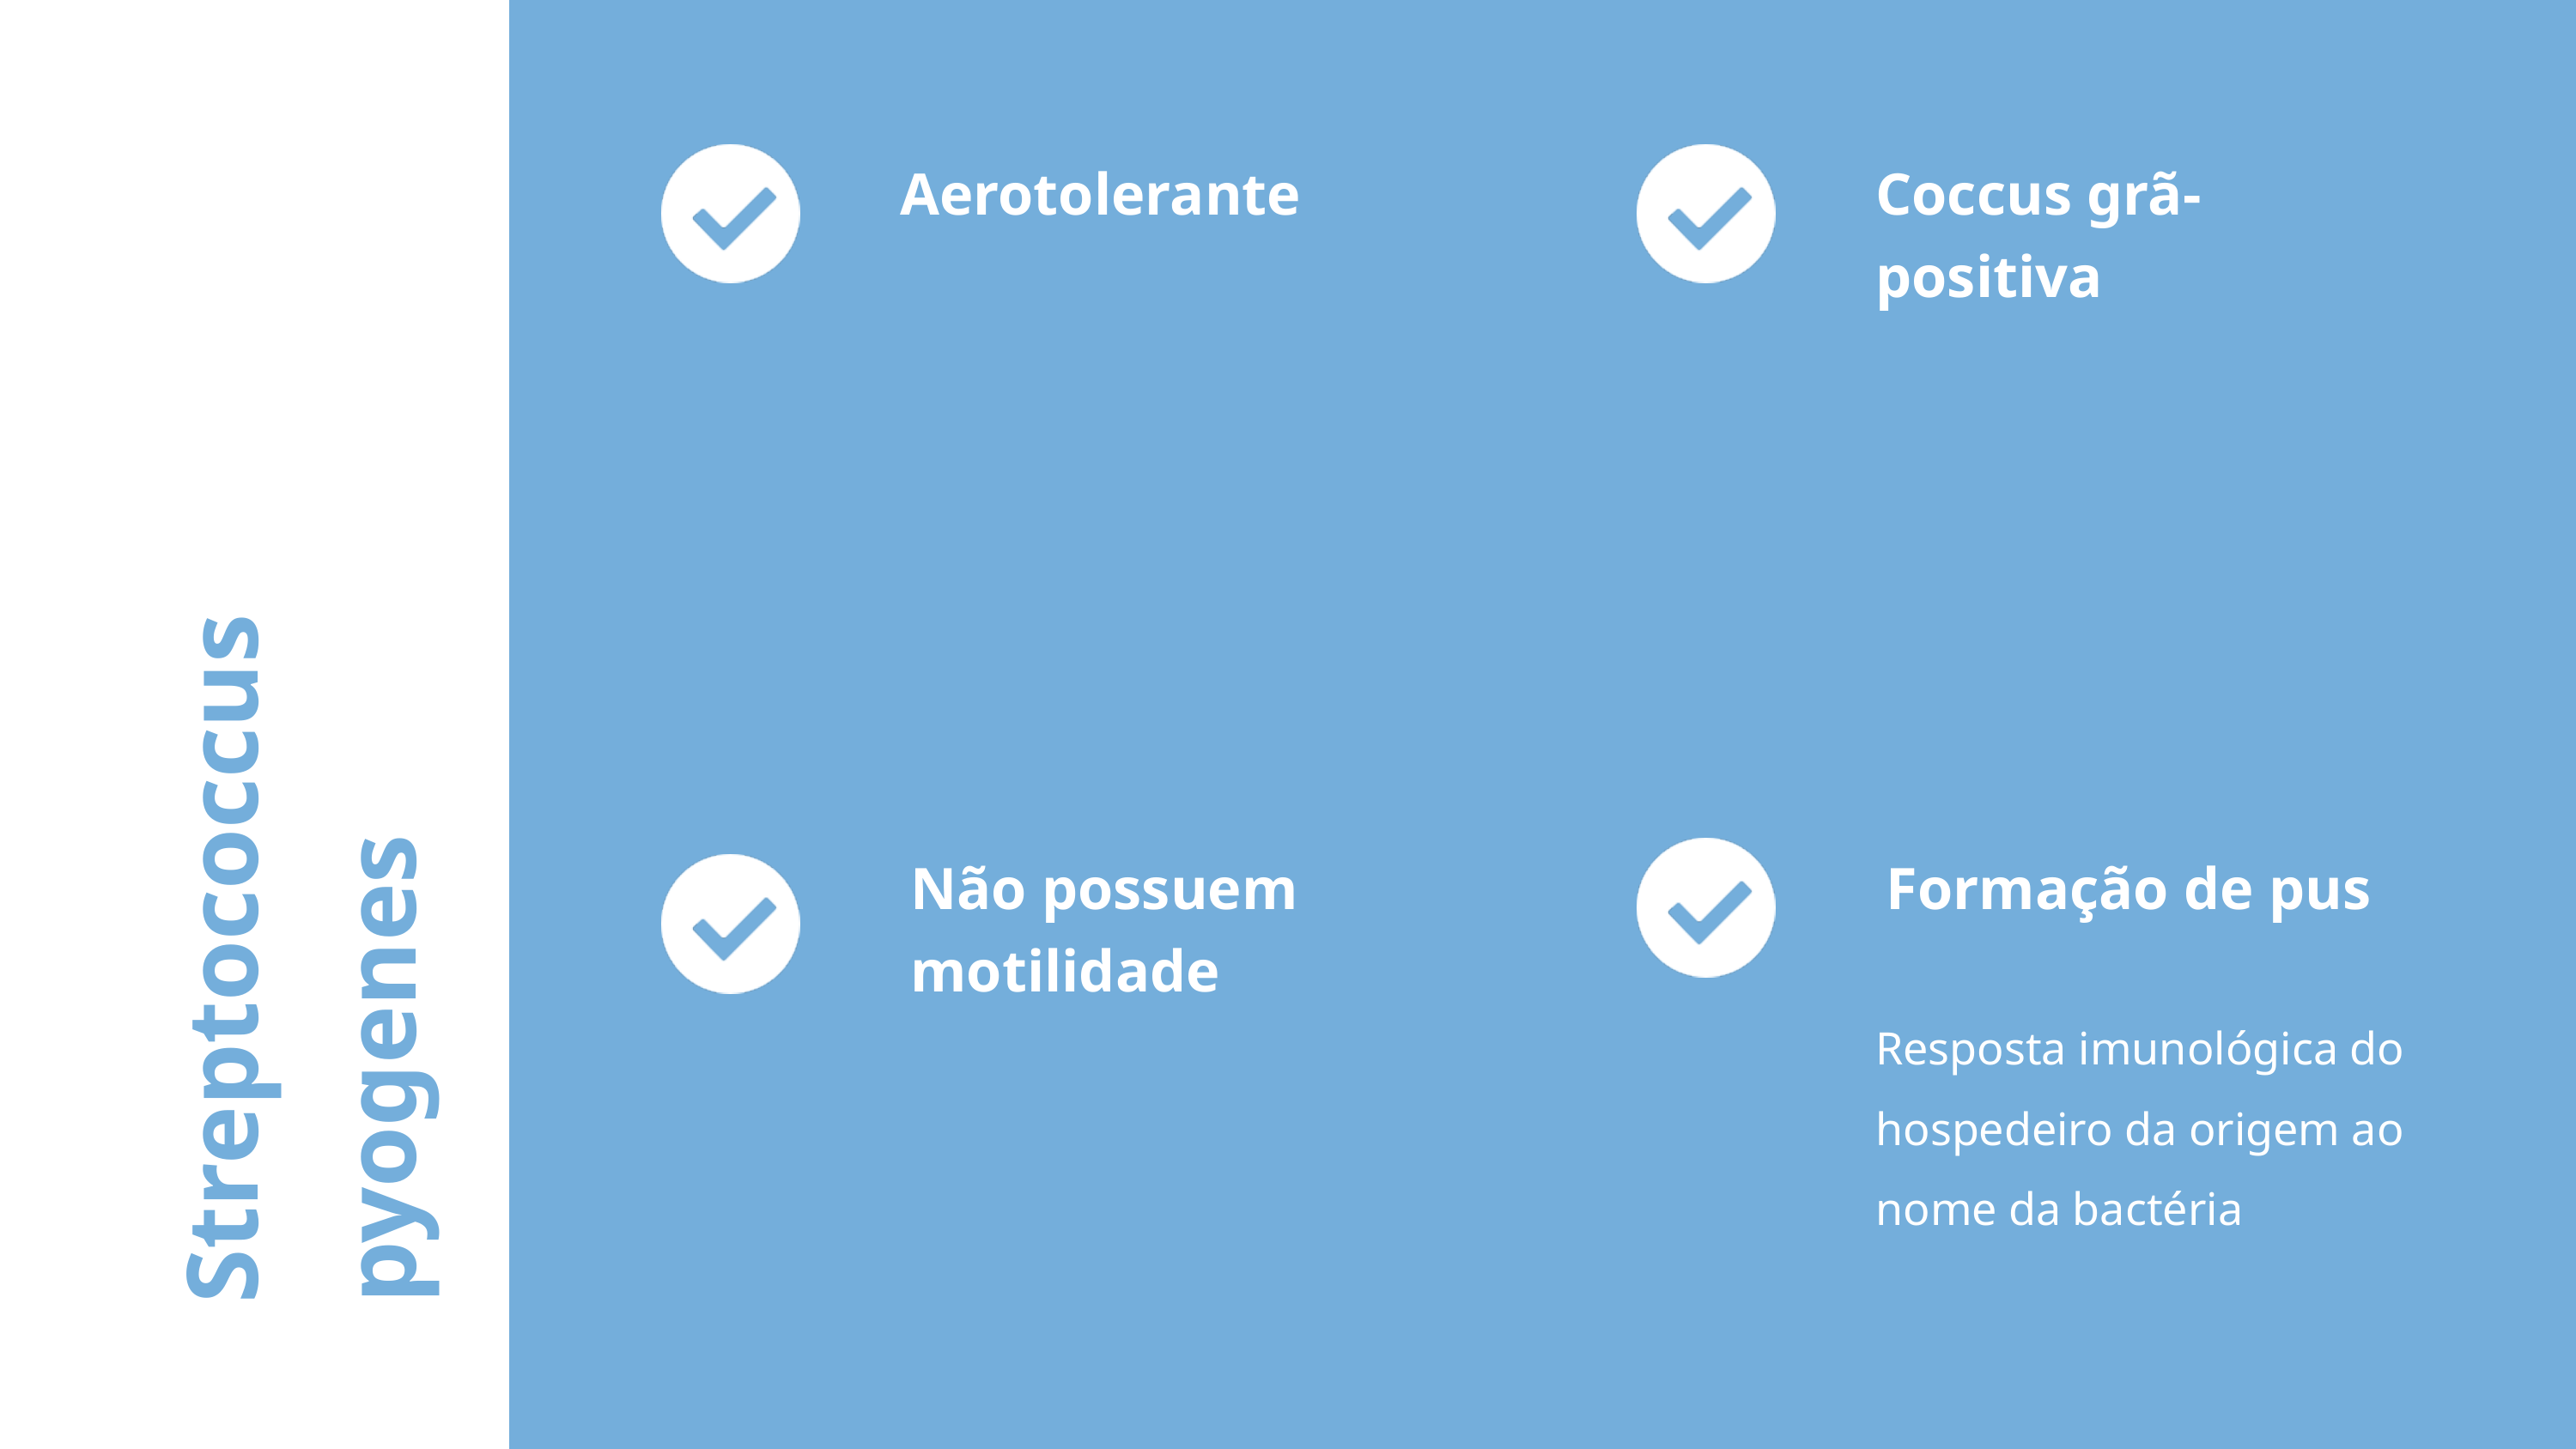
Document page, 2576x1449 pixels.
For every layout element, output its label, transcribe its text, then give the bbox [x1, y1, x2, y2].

picture [1637, 838, 1777, 978]
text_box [1875, 838, 2432, 1252]
text_box Streptococcus pyogenes [118, 144, 380, 1304]
text_box Não possuem motilidade [910, 838, 1456, 975]
text_box [0, 0, 509, 1449]
text_box Coccus grã-positiva [1875, 144, 2421, 350]
text_box Aerotolerante [900, 144, 1446, 350]
picture [661, 854, 801, 994]
picture [1637, 144, 1777, 284]
picture [661, 144, 801, 284]
